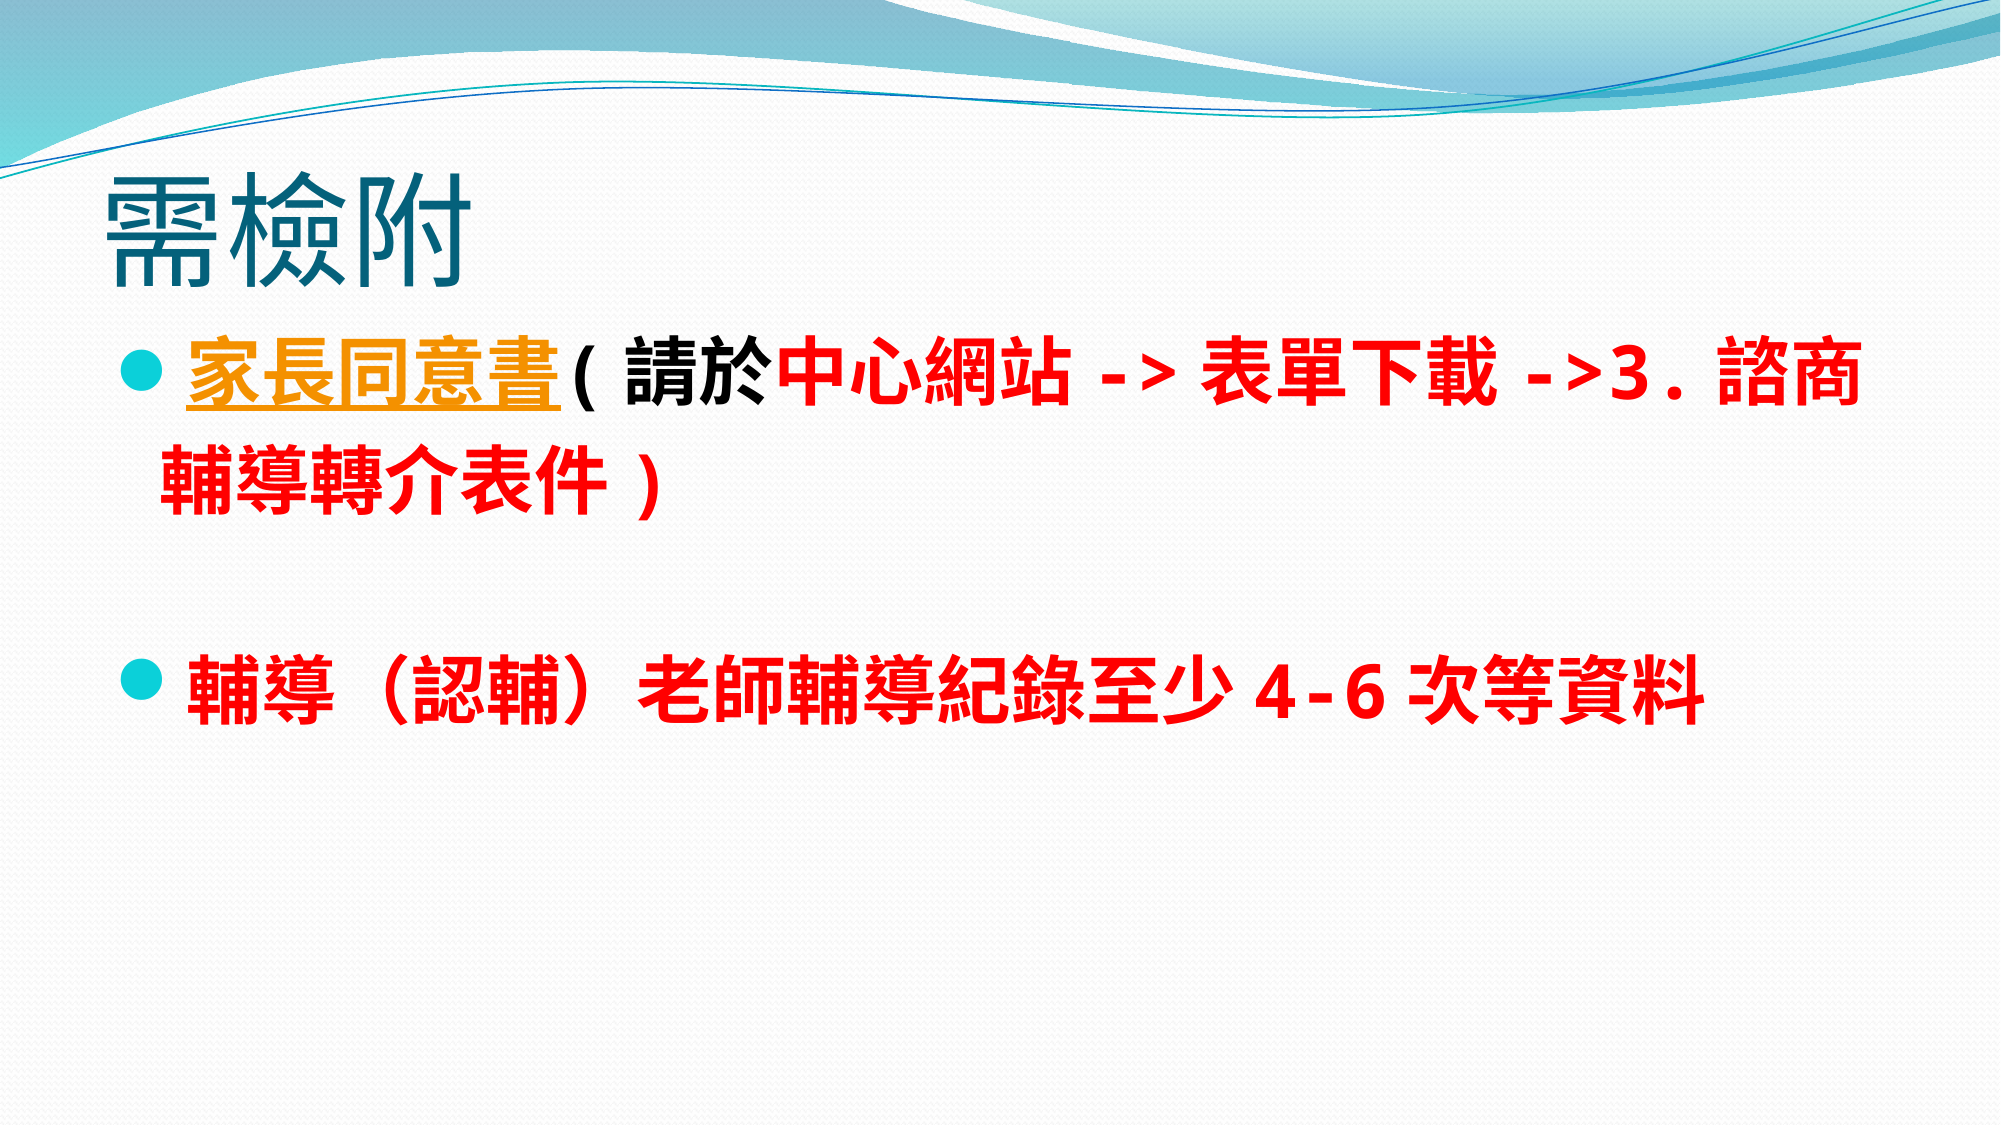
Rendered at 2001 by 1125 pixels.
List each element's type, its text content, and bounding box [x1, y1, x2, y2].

list 家長同意書(請於中心網站->表單下載->3.諮商輔導轉介表件) 輔導（認輔）老師輔導紀錄至少4-6次等資料 [99, 317, 1900, 1038]
title 需檢附 [99, 115, 1900, 303]
